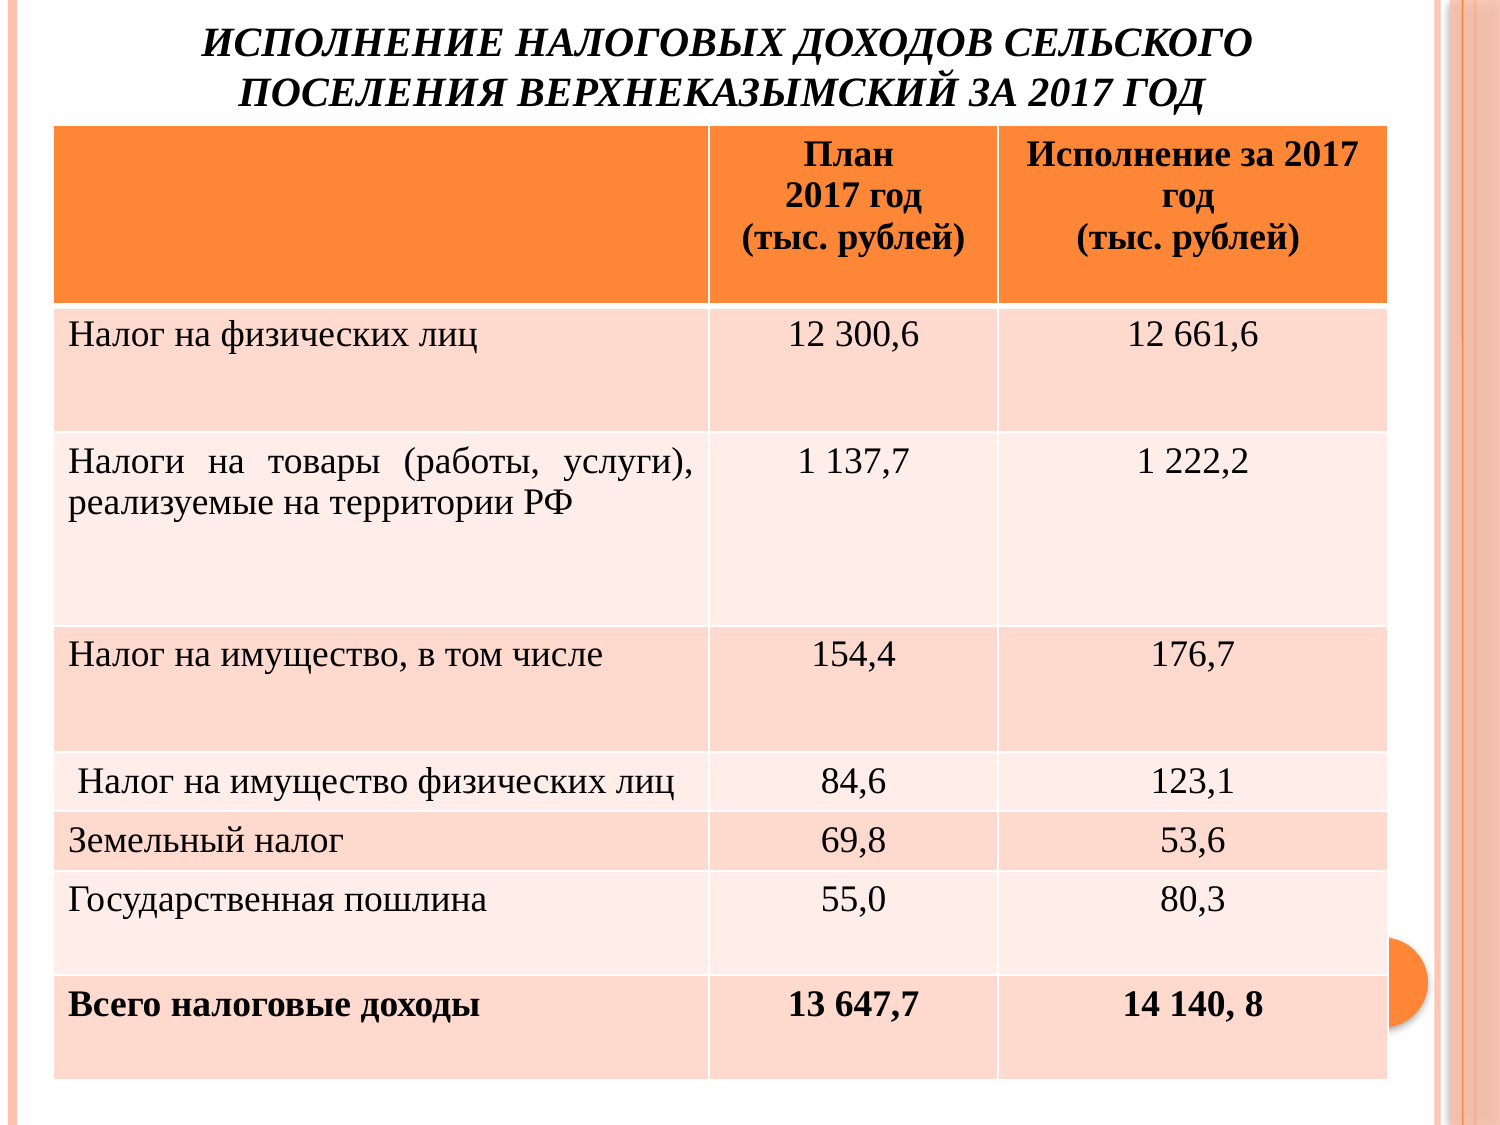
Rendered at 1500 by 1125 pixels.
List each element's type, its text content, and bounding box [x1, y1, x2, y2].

table_cell 55,0 [710, 872, 997, 974]
table_cell 1 137,7 [710, 433, 997, 625]
table_cell 80,3 [999, 872, 1387, 974]
table_cell 1 222,2 [999, 433, 1387, 625]
table_header Исполнение за 2017 год (тыс. рублей) [999, 126, 1387, 303]
table_header [54, 126, 708, 303]
table_cell 13 647,7 [710, 976, 997, 1079]
table_cell Государственная пошлина [54, 872, 708, 974]
table_cell 12 661,6 [999, 309, 1387, 431]
table_cell 69,8 [710, 812, 997, 870]
table_cell 176,7 [999, 627, 1387, 751]
table_cell 14 140, 8 [999, 976, 1387, 1079]
table_cell Земельный налог [54, 812, 708, 870]
table_header План 2017 год (тыс. рублей) [710, 126, 997, 303]
table_cell Налог на физических лиц [54, 309, 708, 431]
table_cell Налог на имущество физических лиц [54, 753, 708, 810]
table_cell Всего налоговые доходы [54, 976, 708, 1079]
table_cell 123,1 [999, 753, 1387, 810]
table_cell 154,4 [710, 627, 997, 751]
table_cell 84,6 [710, 753, 997, 810]
table_cell Налоги на товары (работы, услуги), реализуемые на территории РФ [54, 433, 708, 625]
table_cell 53,6 [999, 812, 1387, 870]
title Исполнение налоговых доходов сельского поселения Верхнеказымский за 2017 год [53, 19, 1402, 173]
table_cell Налог на имущество, в том числе [54, 627, 708, 751]
table_cell 12 300,6 [710, 309, 997, 431]
